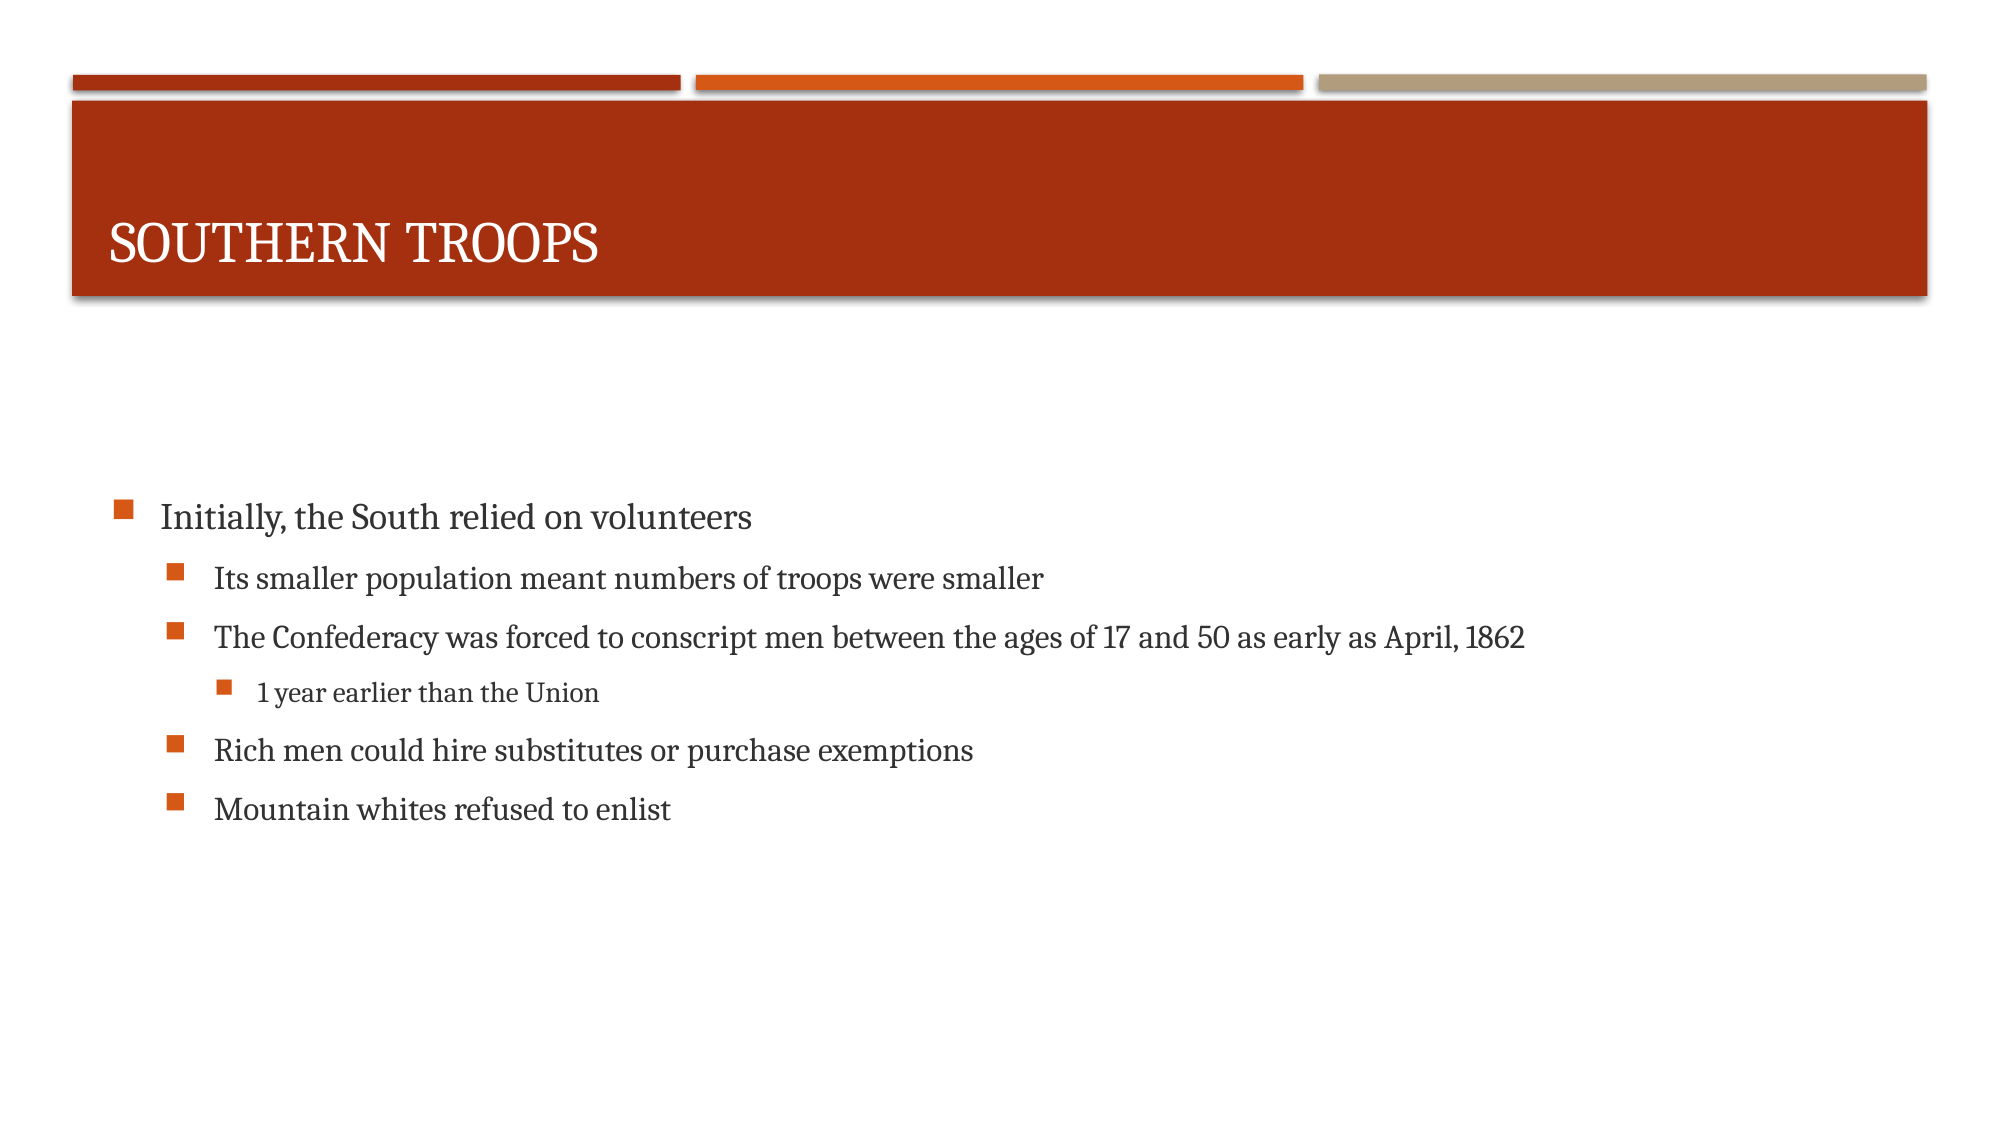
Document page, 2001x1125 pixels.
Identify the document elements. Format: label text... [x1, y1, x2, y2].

list Initially, the South relied on volunteers Its smaller population meant numbers of troops were smaller The Confederacy was forced to conscript men between the ages of 17 and 50 as early as April, 1862 1 year earlier than the Union Rich men could hire substitutes or purchase exemptions Mountain whites refused to enlist [95, 357, 1905, 962]
title Southern Troops [95, 115, 1905, 282]
